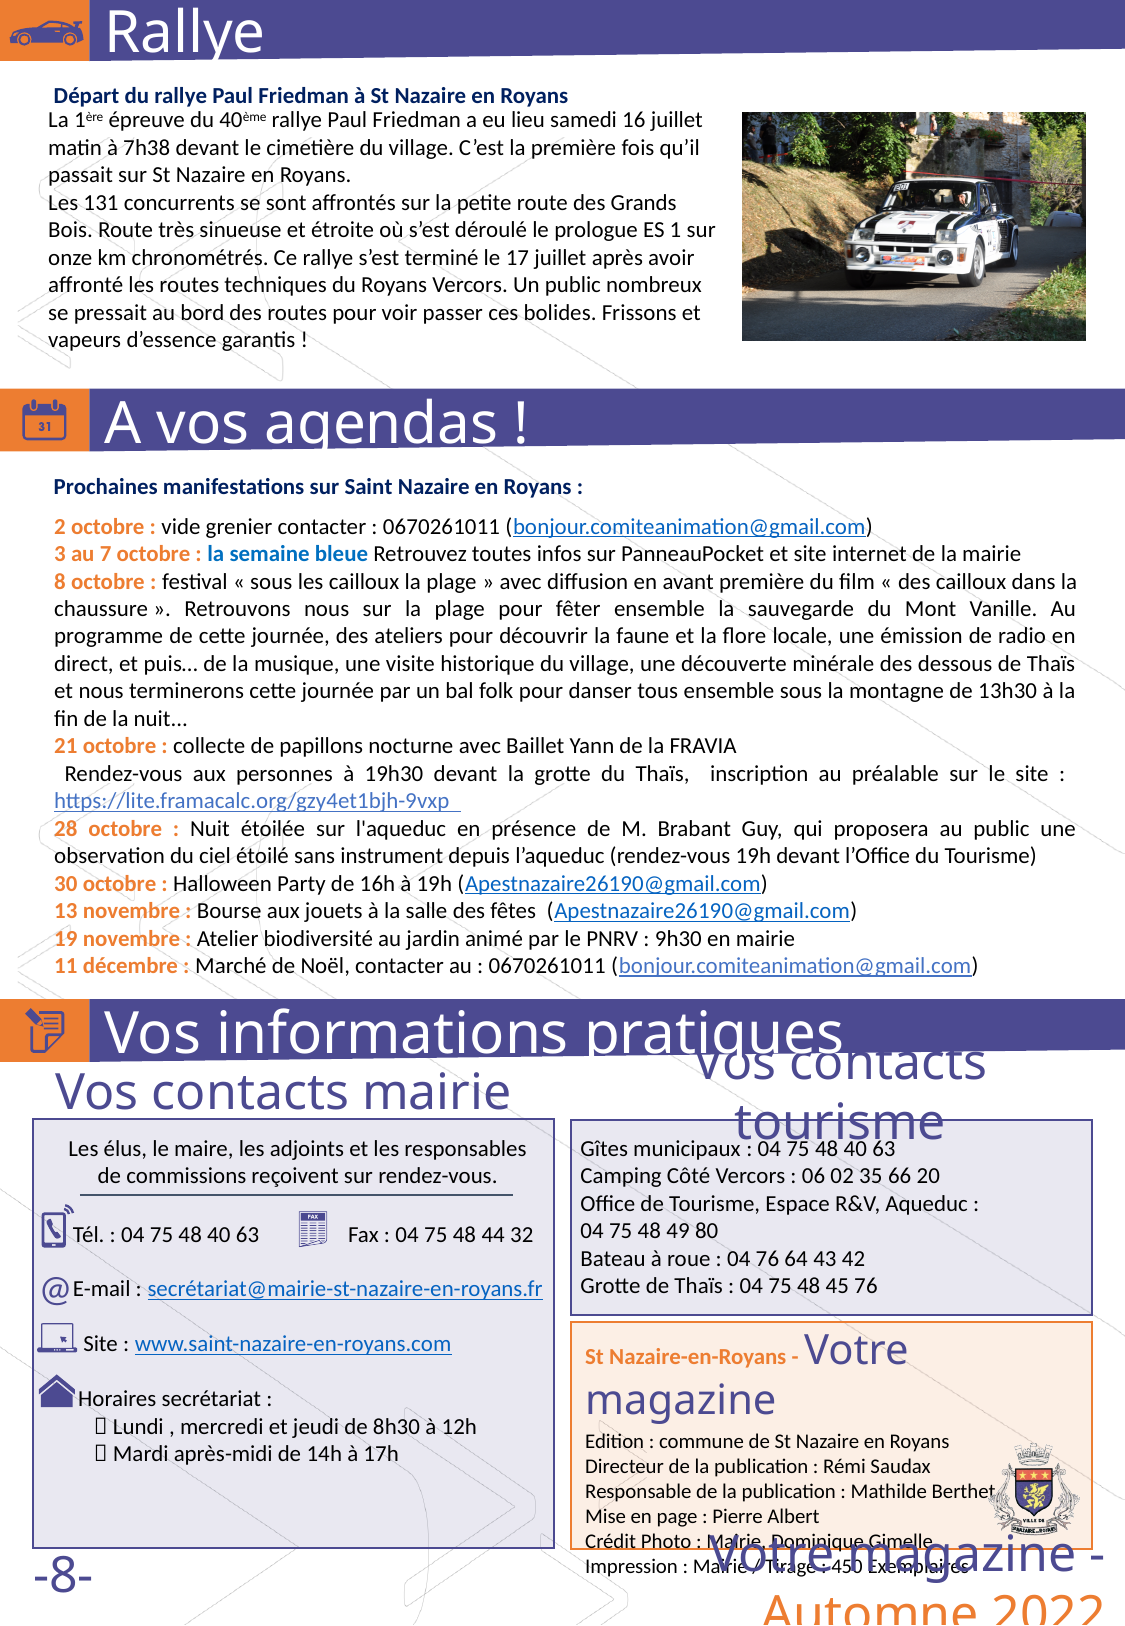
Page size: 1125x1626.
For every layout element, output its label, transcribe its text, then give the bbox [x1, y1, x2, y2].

text_box La 1ère épreuve du 40ème rallye Paul Friedman a eu lieu samedi 16 juillet matin à 7h38 devant le cimetière du village. C’est la première fois qu’il passait sur St Nazaire en Royans. Les 131 concurrents se sont affrontés sur la petite route des Grands Bois. Route très sinueuse et étroite où s’est déroulé le prologue ES 1 sur onze km chronométrés. Ce rallye s’est terminé le 17 juillet après avoir affronté les routes techniques du Royans Vercors. Un public nombreux se pressait au bord des routes pour voir passer ces bolides. Frissons et vapeurs d’essence garantis ! [33, 97, 742, 136]
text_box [22, 399, 67, 441]
picture [741, 112, 1086, 341]
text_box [37, 1323, 78, 1353]
picture [297, 1209, 329, 1248]
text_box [25, 1008, 65, 1053]
text_box [0, 0, 88, 62]
text_box Rallye [89, 0, 944, 72]
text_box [0, 136, 1125, 1625]
text_box [944, 0, 1125, 52]
picture [987, 1442, 1080, 1536]
text_box Départ du rallye Paul Friedman à St Nazaire en Royans [38, 73, 1058, 112]
text_box [9, 20, 84, 46]
